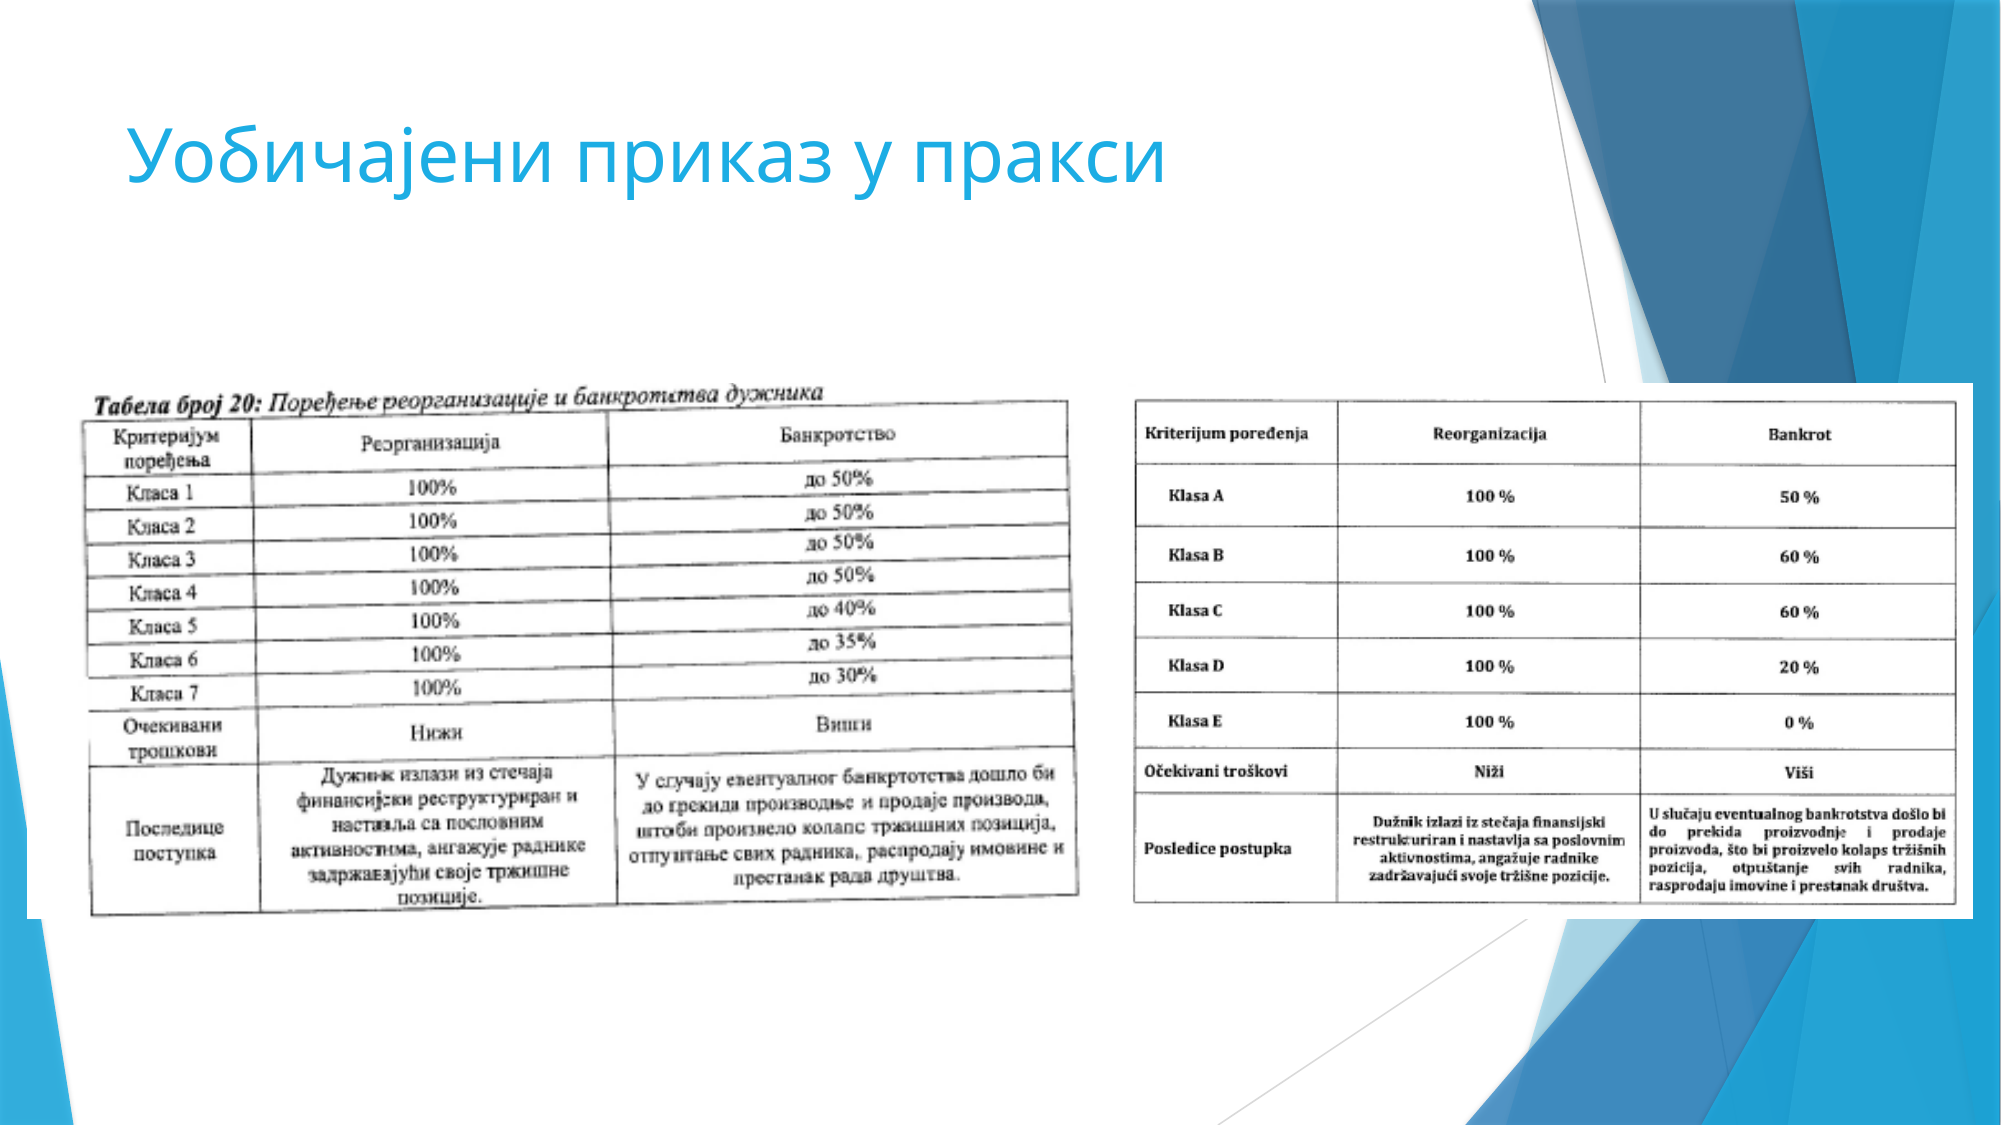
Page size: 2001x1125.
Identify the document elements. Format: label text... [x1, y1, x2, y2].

title Уобичајени приказ у пракси [111, 99, 1522, 317]
picture [26, 383, 1974, 919]
